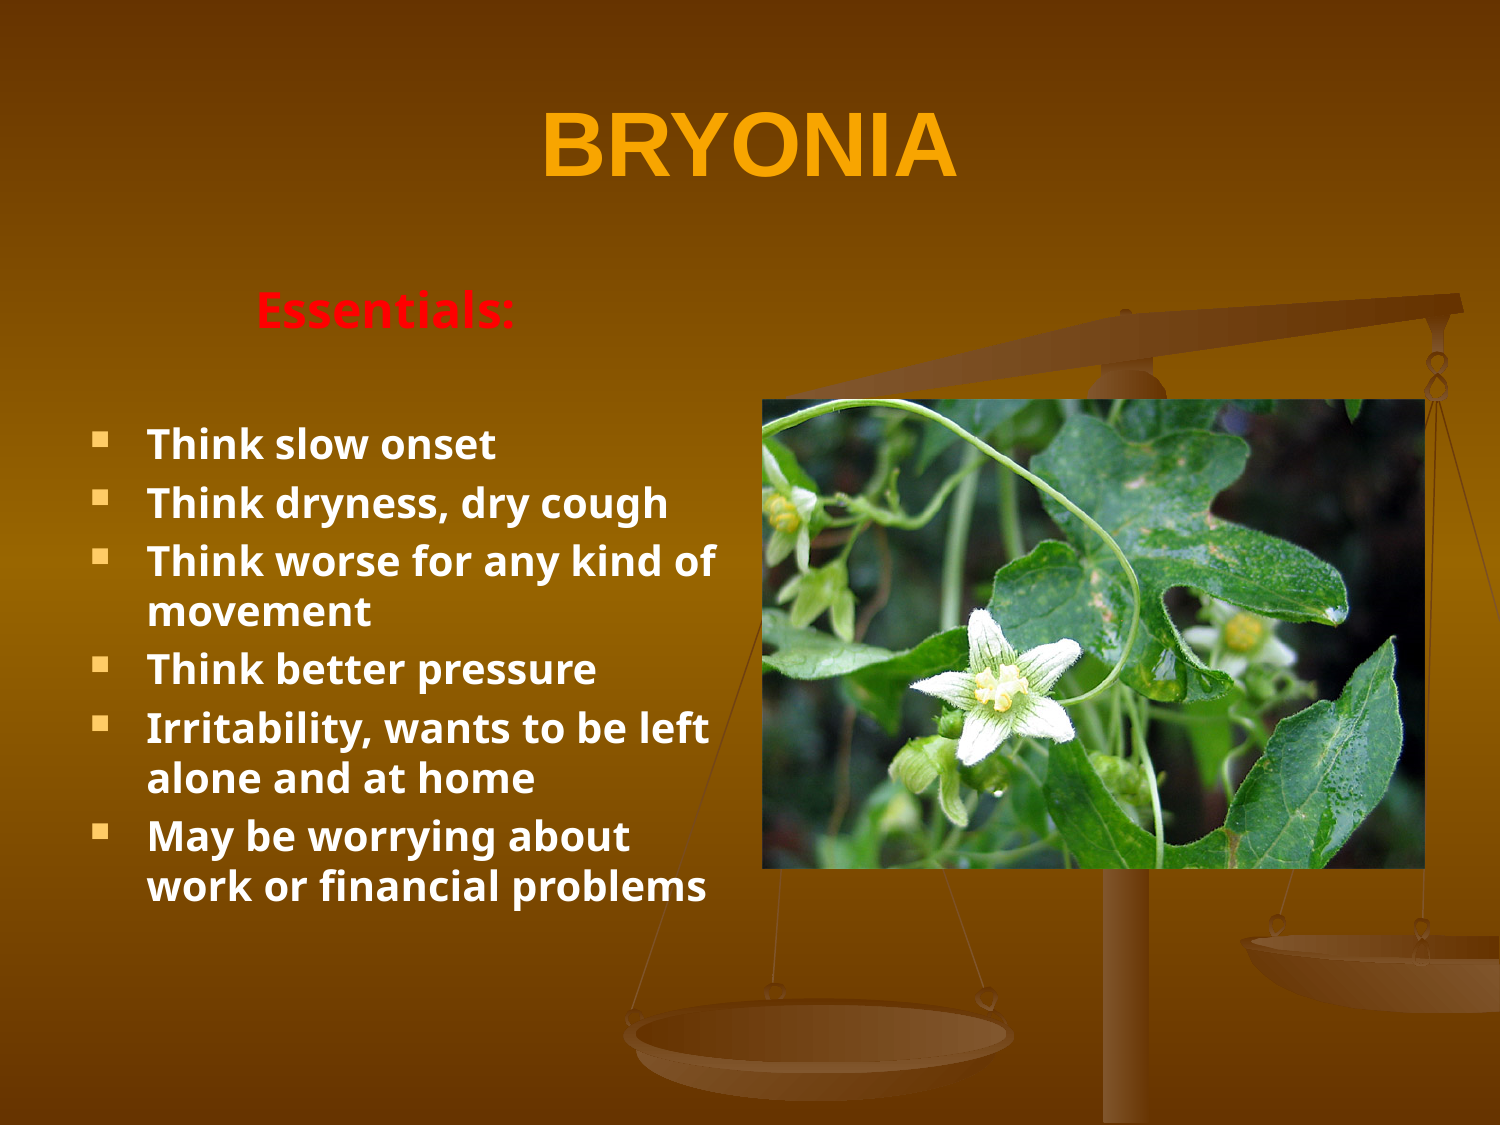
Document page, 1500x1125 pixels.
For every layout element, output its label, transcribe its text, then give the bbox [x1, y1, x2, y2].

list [762, 262, 1426, 1006]
list Essentials: Think slow onset Think dryness, dry cough Think worse for any kind of movement Think better pressure Irritability, wants to be left alone and at home May be worrying about work or financial problems [75, 262, 738, 1006]
title BRYONIA [75, 45, 1425, 234]
